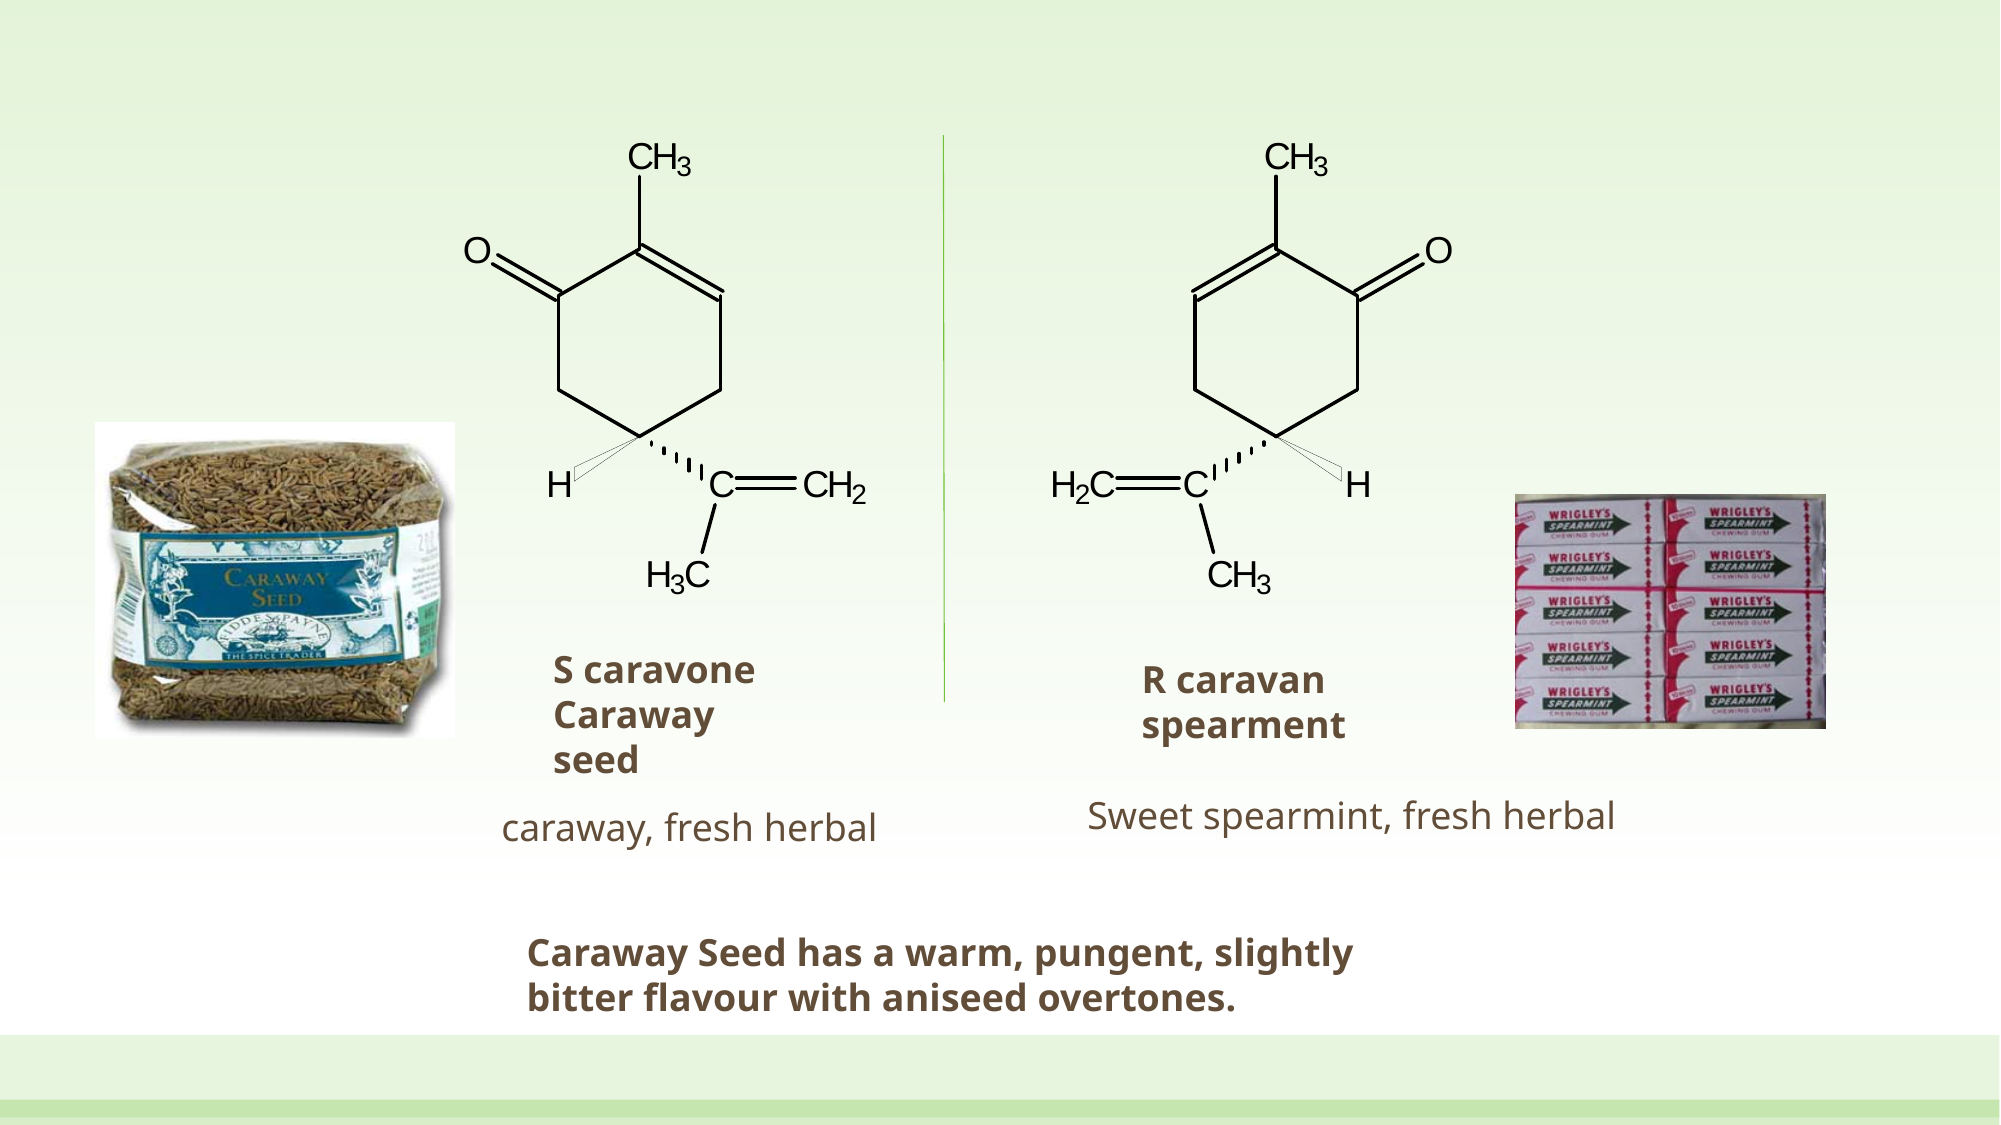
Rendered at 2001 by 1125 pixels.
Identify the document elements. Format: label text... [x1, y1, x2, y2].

text_box Sweet spearmint, fresh herbal [1072, 784, 1632, 845]
text_box S caravone Caraway seed [538, 638, 790, 789]
picture [95, 108, 886, 738]
text_box caraway, fresh herbal [486, 796, 893, 856]
text_box R caravan spearment [1126, 649, 1377, 754]
picture [1515, 494, 1826, 729]
picture [1030, 108, 1473, 622]
text_box Caraway Seed has a warm, pungent, slightly bitter flavour with aniseed overtones. [511, 921, 1411, 1026]
